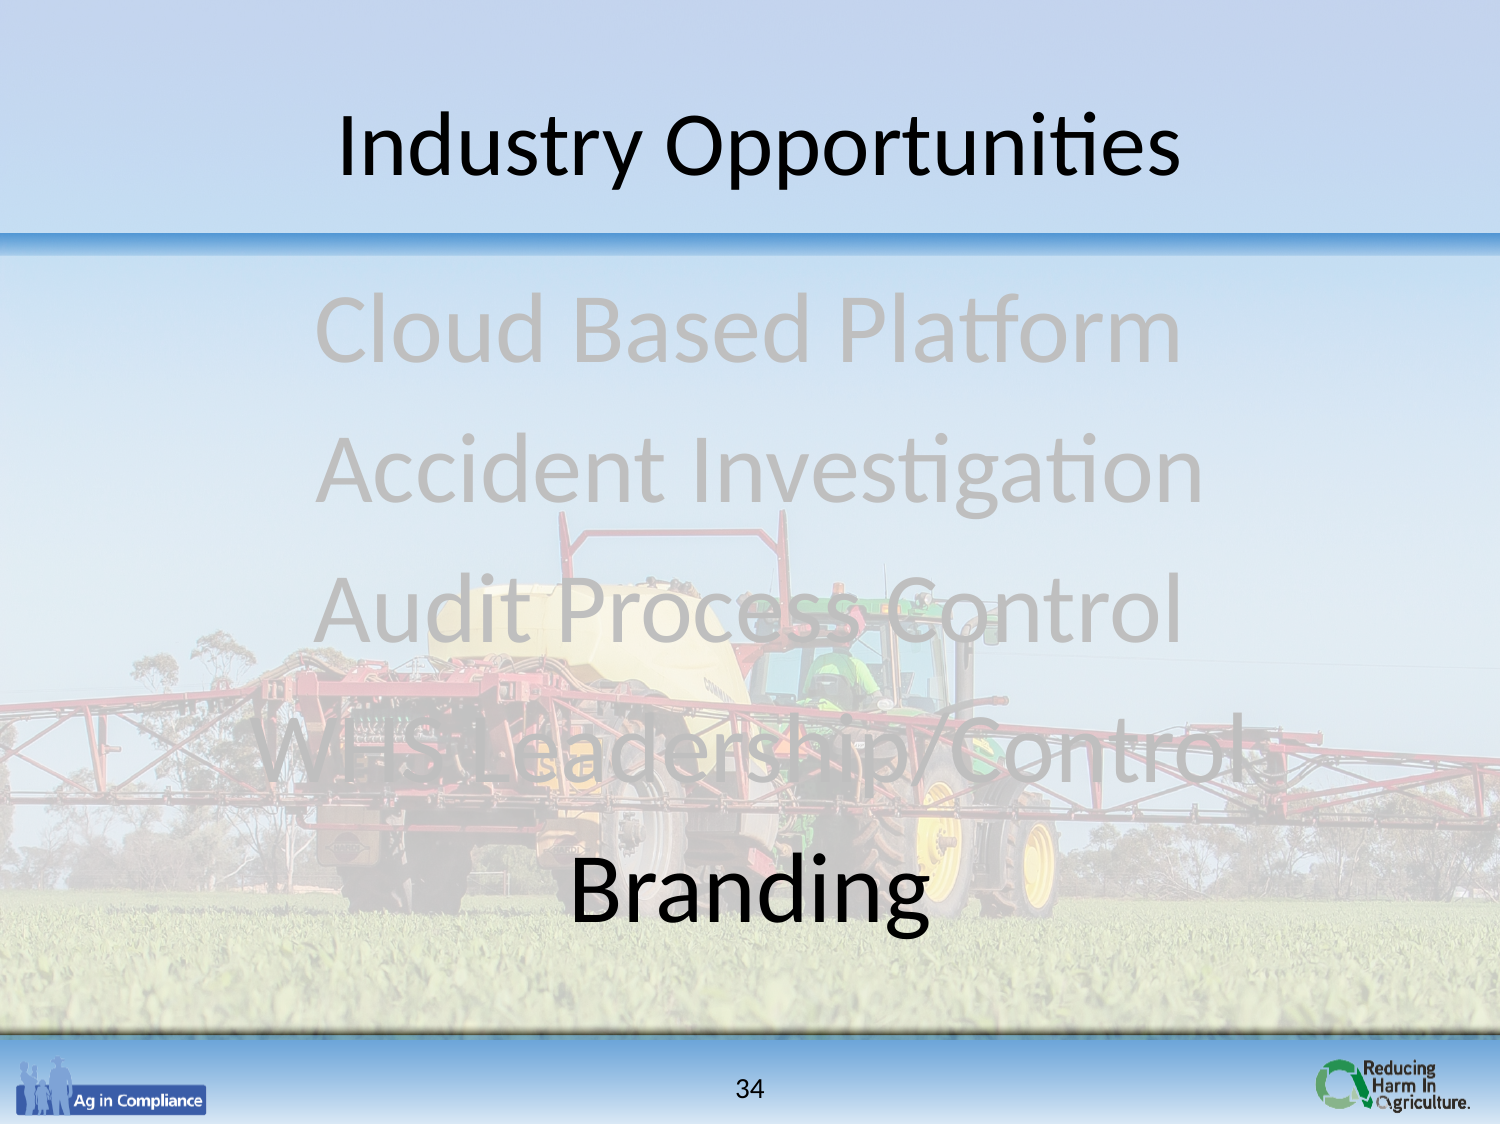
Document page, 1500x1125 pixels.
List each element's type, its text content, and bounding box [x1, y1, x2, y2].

slide_number 34 [0, 1062, 1500, 1123]
picture [0, 0, 1500, 1062]
